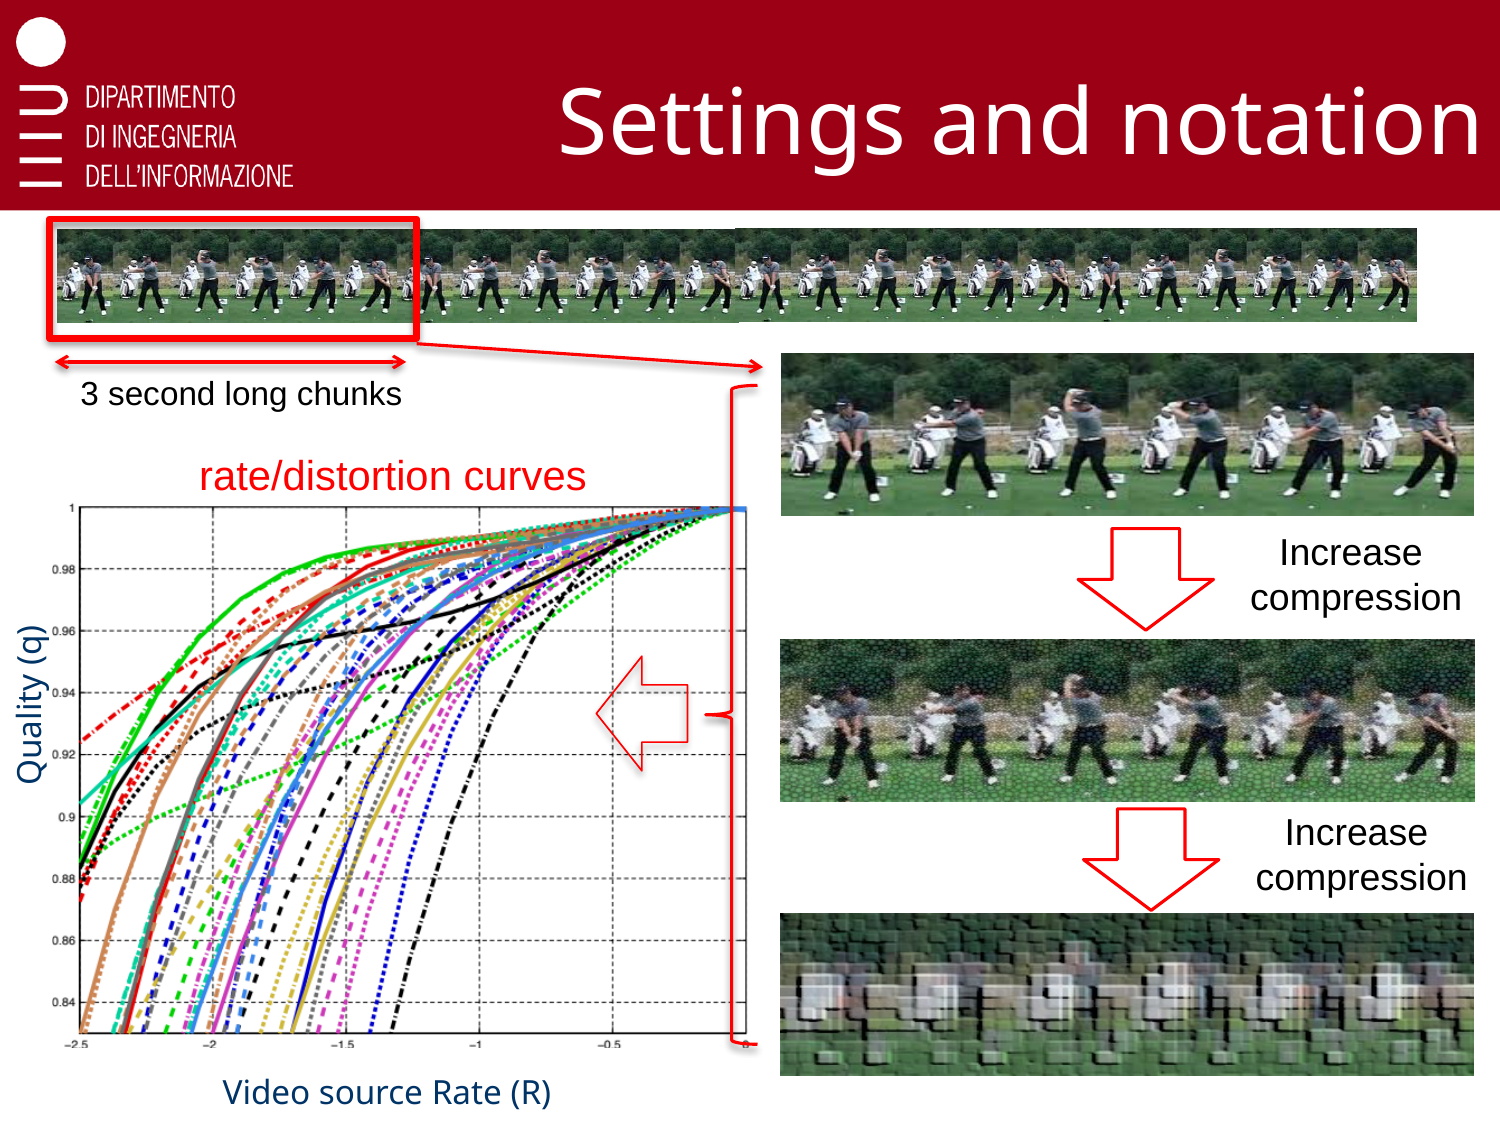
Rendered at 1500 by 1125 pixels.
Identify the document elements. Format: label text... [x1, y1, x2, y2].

text_box Increase compression [1240, 800, 1483, 906]
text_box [416, 343, 764, 368]
text_box [1081, 812, 1221, 912]
picture [781, 353, 1474, 516]
picture [16, 17, 293, 187]
title Settings and notation [295, 37, 1500, 198]
text_box Increase compression [1235, 522, 1478, 626]
text_box 3 second long chunks [65, 364, 418, 420]
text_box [0, 440, 758, 1120]
text_box [730, 383, 758, 440]
picture [780, 638, 1475, 802]
picture [779, 913, 1475, 1077]
text_box [49, 218, 417, 339]
text_box [1076, 527, 1216, 632]
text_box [56, 227, 1417, 324]
